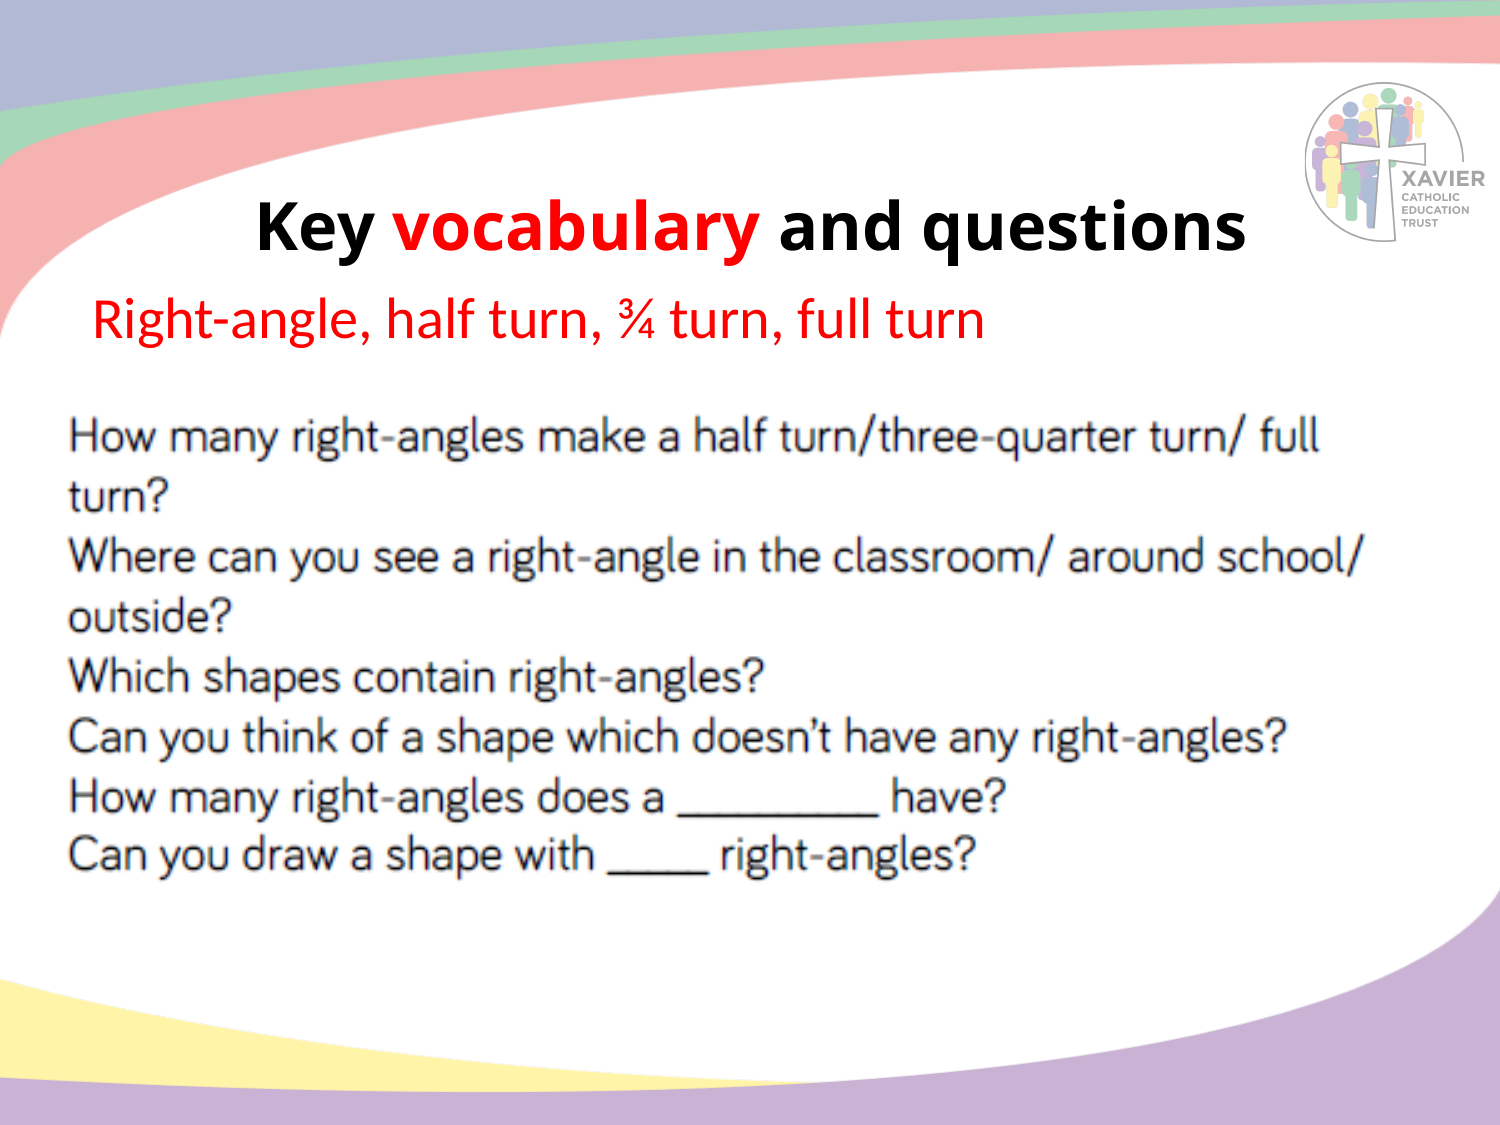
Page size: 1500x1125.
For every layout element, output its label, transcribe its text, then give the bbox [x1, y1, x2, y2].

text_box Right-angle, half turn, ¾ turn, full turn [77, 272, 1325, 358]
title Key vocabulary and questions [113, 132, 1389, 273]
picture [46, 407, 1386, 903]
